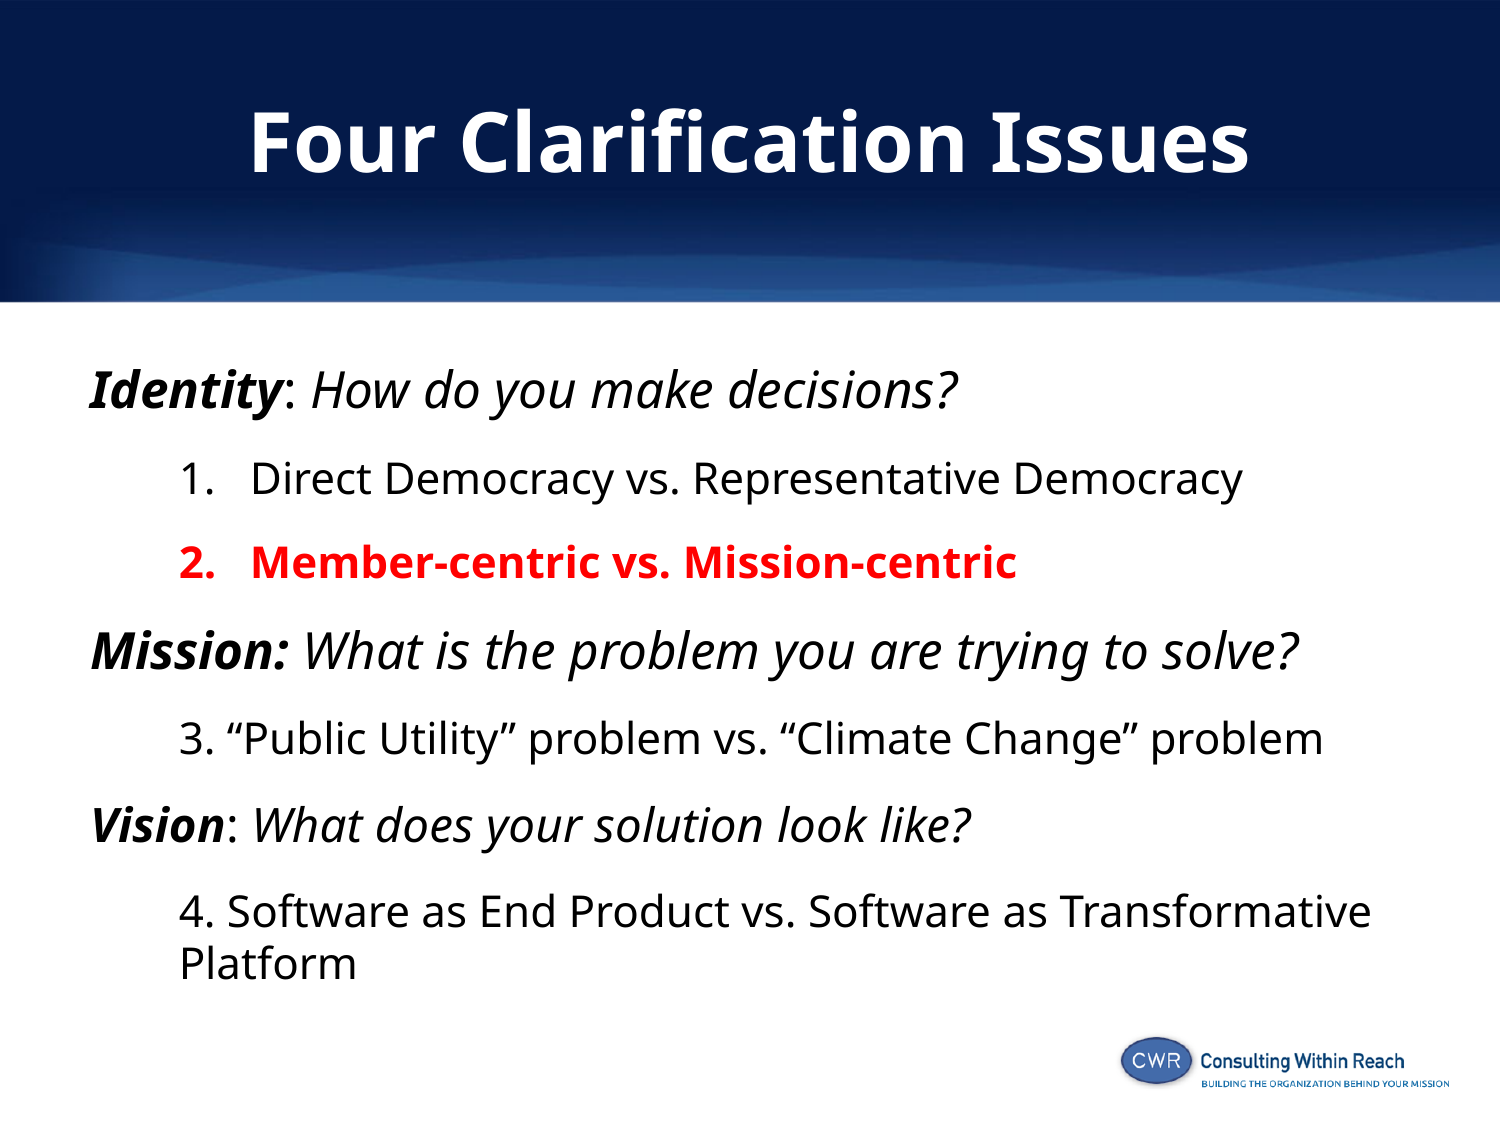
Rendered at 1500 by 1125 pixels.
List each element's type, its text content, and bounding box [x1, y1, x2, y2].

list Identity: How do you make decisions? Direct Democracy vs. Representative Democracy Member-centric vs. Mission-centric Mission: What is the problem you are trying to solve? 3. “Public Utility” problem vs. “Climate Change” problem Vision: What does your solution look like? 4. Software as End Product vs. Software as Transformative Platform [75, 350, 1425, 1005]
picture [1112, 1028, 1465, 1110]
picture [0, 0, 1500, 304]
title Four Clarification Issues [75, 45, 1425, 233]
